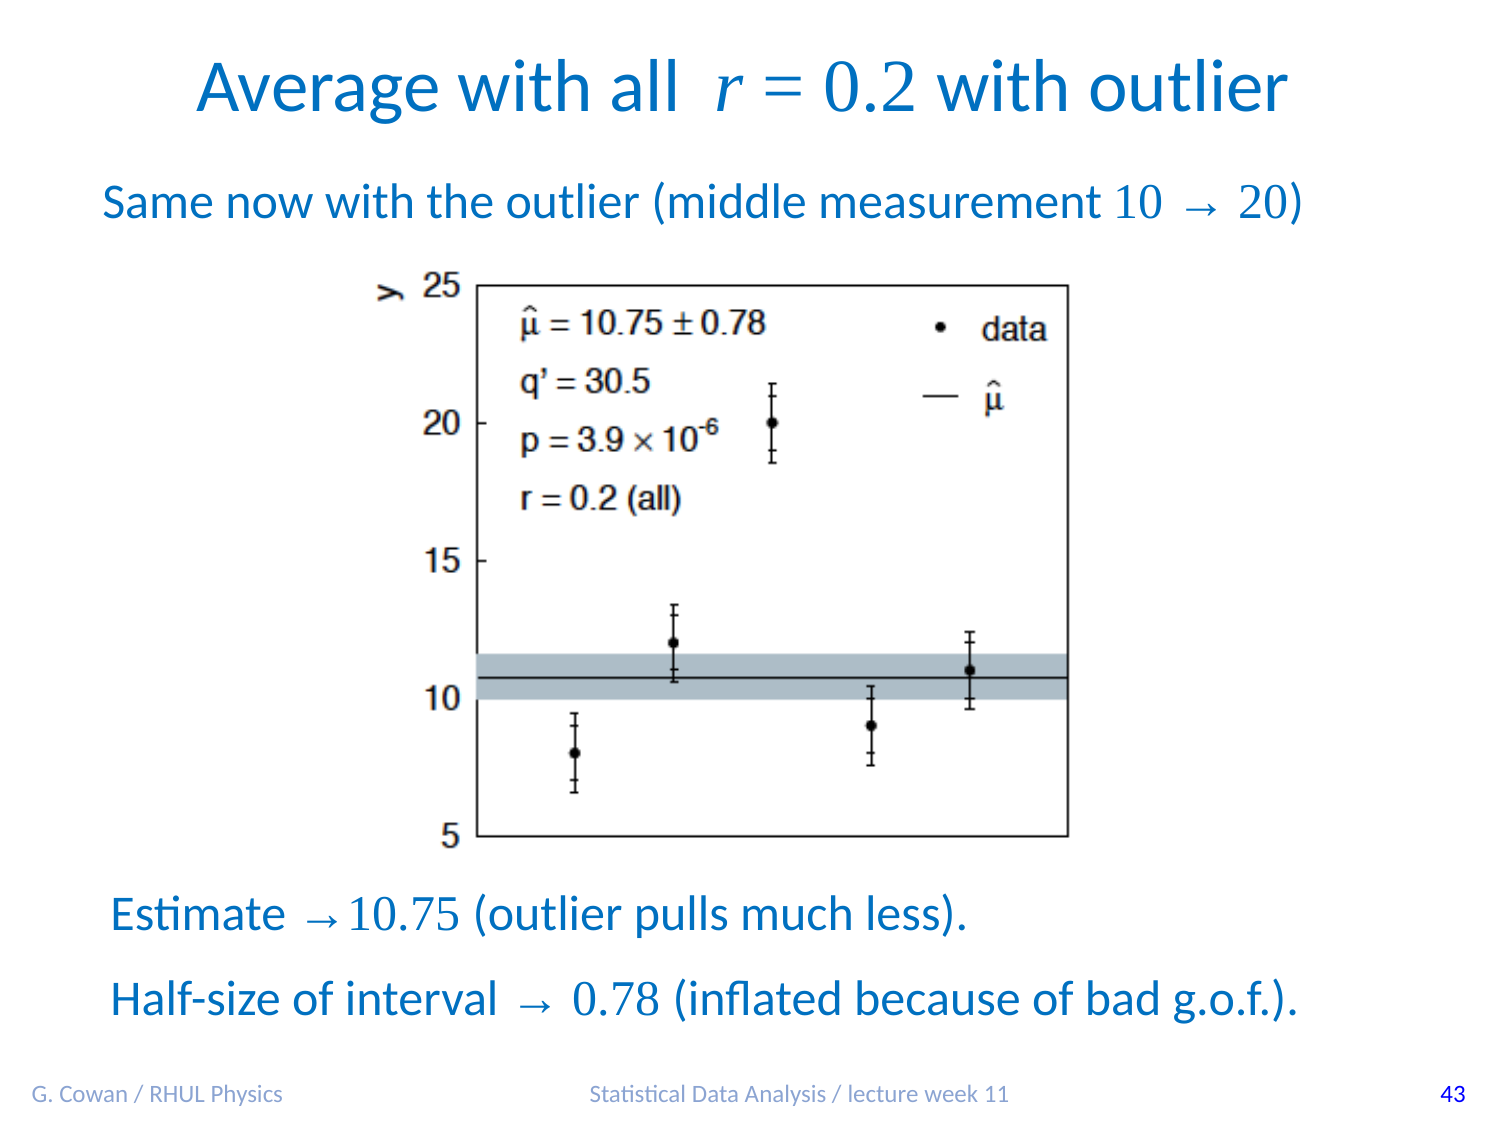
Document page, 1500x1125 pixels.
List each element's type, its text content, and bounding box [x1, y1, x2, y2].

text_box Average with all r = 0.2 with outlier [146, 40, 1340, 123]
text_box Same now with the outlier (middle measurement 10 → 20) [87, 160, 1320, 236]
slide_number 43 [1262, 1062, 1481, 1123]
picture [368, 260, 1082, 863]
slide_number G. Cowan / RHUL Physics [16, 1062, 338, 1123]
footer Statistical Data Analysis / lecture week 11 [338, 1062, 1262, 1123]
text_box Estimate →10.75 (outlier pulls much less). Half-size of interval → 0.78 (inflated because of bad g.o.f.). [95, 873, 1314, 1034]
